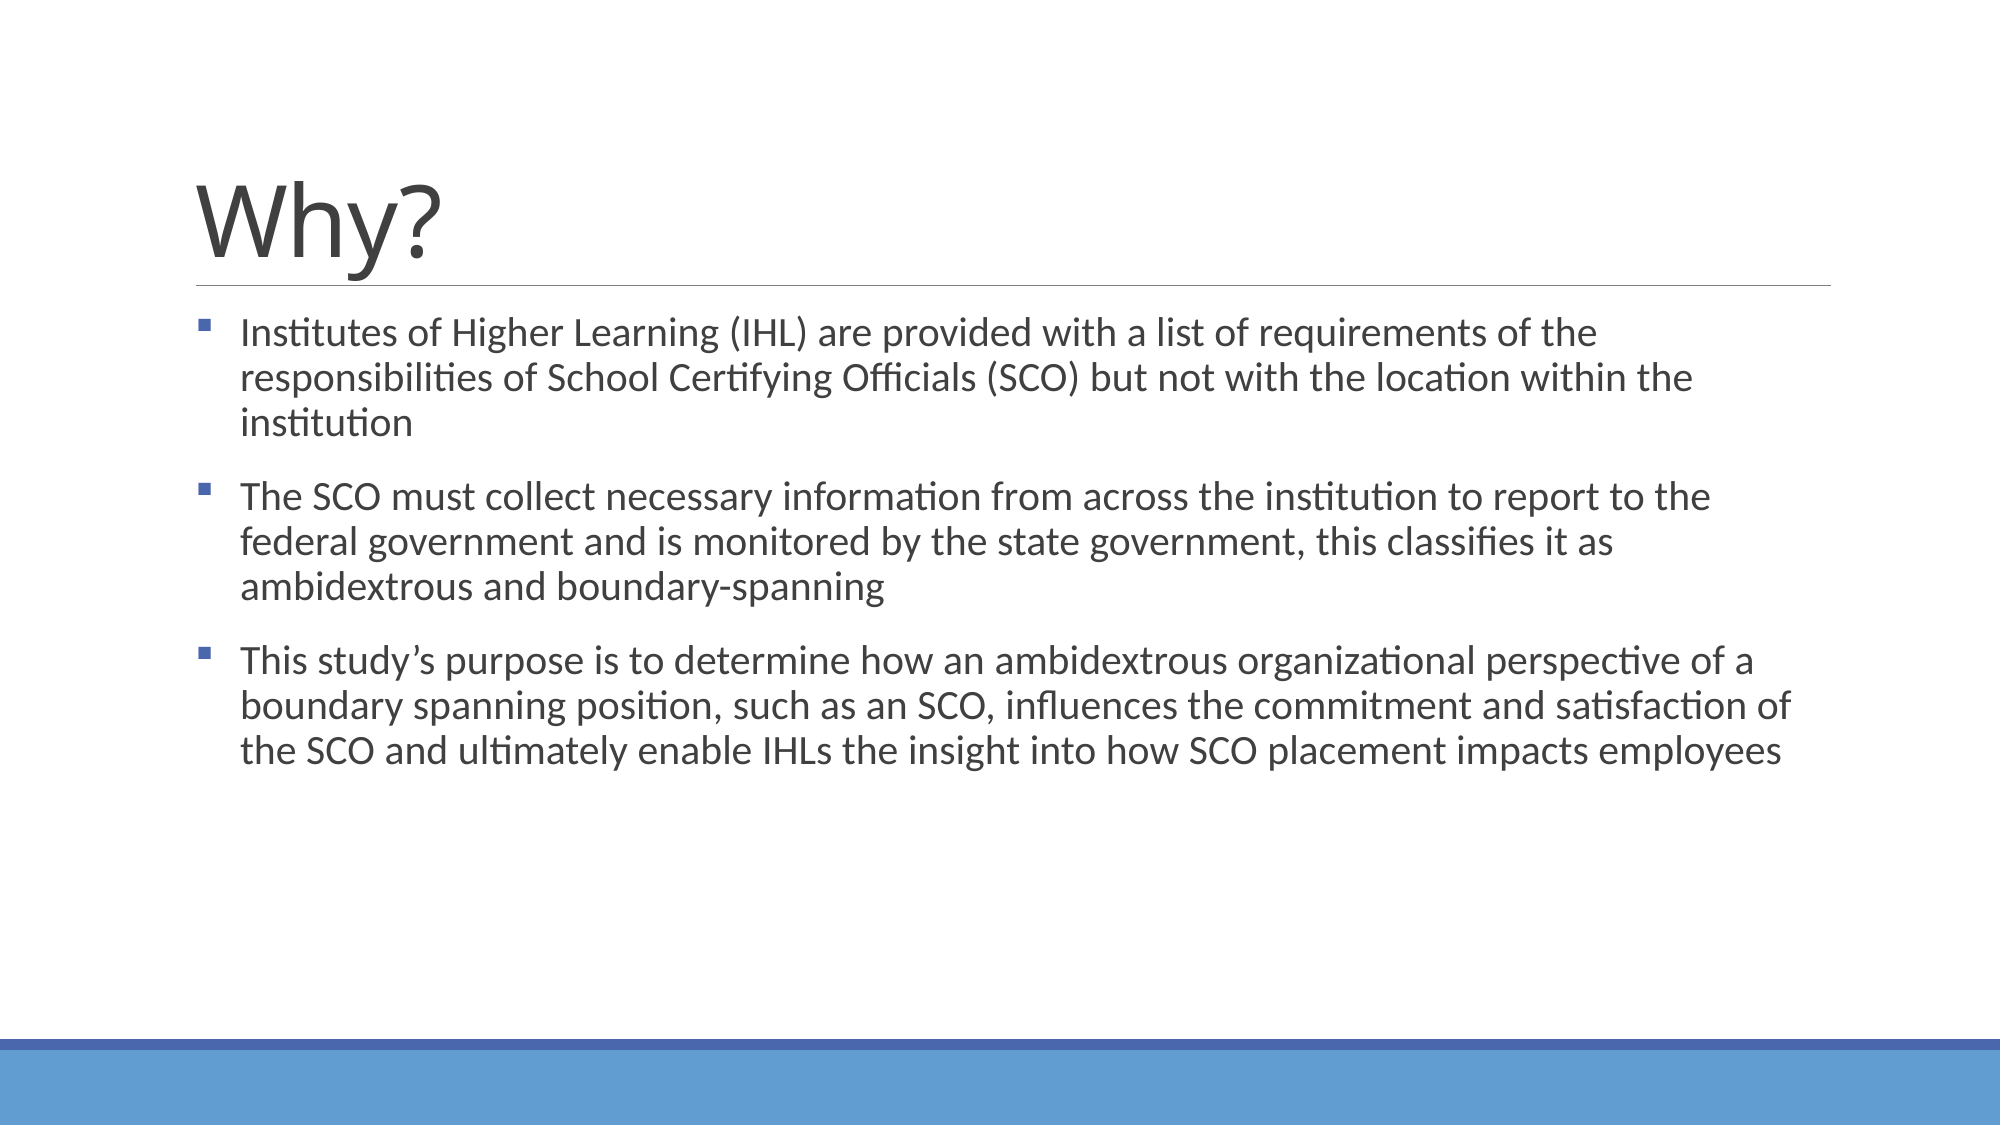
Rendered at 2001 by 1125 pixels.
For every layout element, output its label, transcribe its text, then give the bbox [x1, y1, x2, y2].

title Why? [180, 47, 1830, 285]
list Institutes of Higher Learning (IHL) are provided with a list of requirements of the responsibilities of School Certifying Officials (SCO) but not with the location within the institution The SCO must collect necessary information from across the institution to report to the federal government and is monitored by the state government, this classifies it as ambidextrous and boundary-spanning This study’s purpose is to determine how an ambidextrous organizational perspective of a boundary spanning position, such as an SCO, influences the commitment and satisfaction of the SCO and ultimately enable IHLs the insight into how SCO placement impacts employees [180, 302, 1830, 963]
